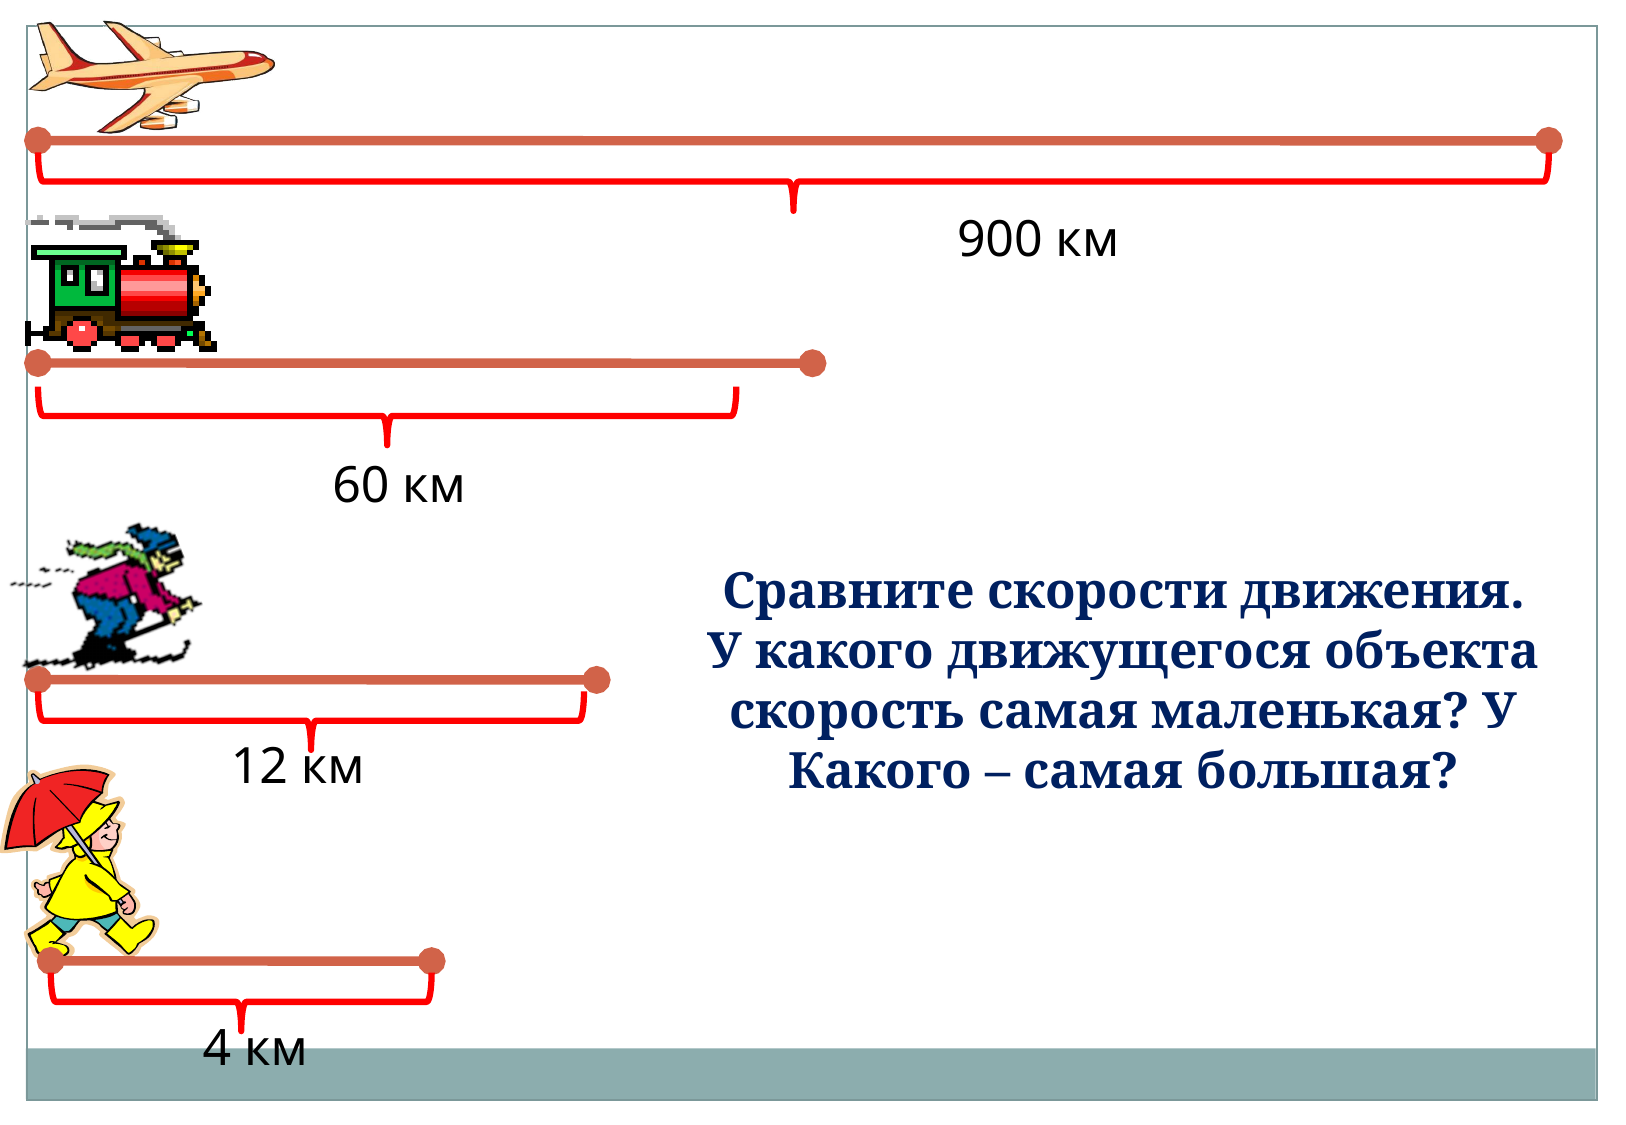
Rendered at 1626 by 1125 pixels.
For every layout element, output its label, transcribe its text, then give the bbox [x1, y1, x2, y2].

text_box [79, 691, 585, 726]
text_box [37, 152, 1550, 212]
text_box Сравните скорости движения. У какого движущегося объекта скорость самая маленькая? У Какого – самая большая? [692, 550, 1555, 806]
text_box 12 км [216, 726, 380, 802]
text_box 60 км [317, 445, 482, 520]
text_box 4 км [188, 1007, 323, 1083]
picture [25, 210, 217, 352]
text_box 900 км [942, 199, 1135, 274]
picture [0, 761, 163, 964]
text_box [50, 972, 433, 1007]
text_box [37, 386, 738, 445]
picture [0, 480, 224, 740]
picture [25, 11, 280, 138]
